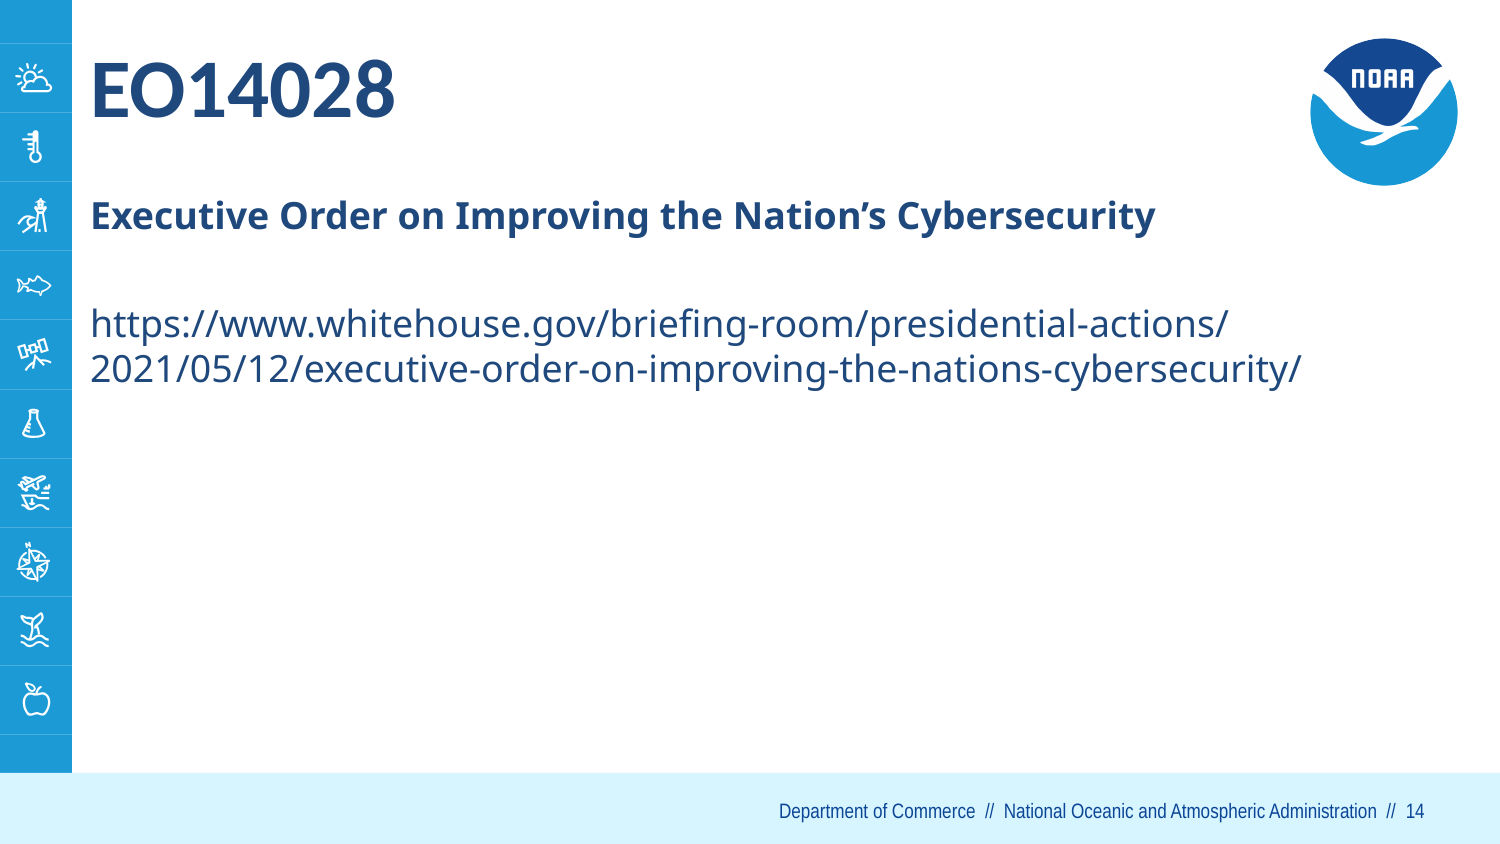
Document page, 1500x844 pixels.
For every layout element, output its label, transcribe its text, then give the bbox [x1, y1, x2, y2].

picture [0, 0, 72, 772]
list Executive Order on Improving the Nation’s Cybersecurity https://www.whitehouse.gov/briefing-room/presidential-actions/2021/05/12/executive-order-on-improving-the-nations-cybersecurity/ [75, 176, 1325, 768]
picture [1309, 37, 1460, 188]
title EO14028 [75, 14, 1325, 155]
